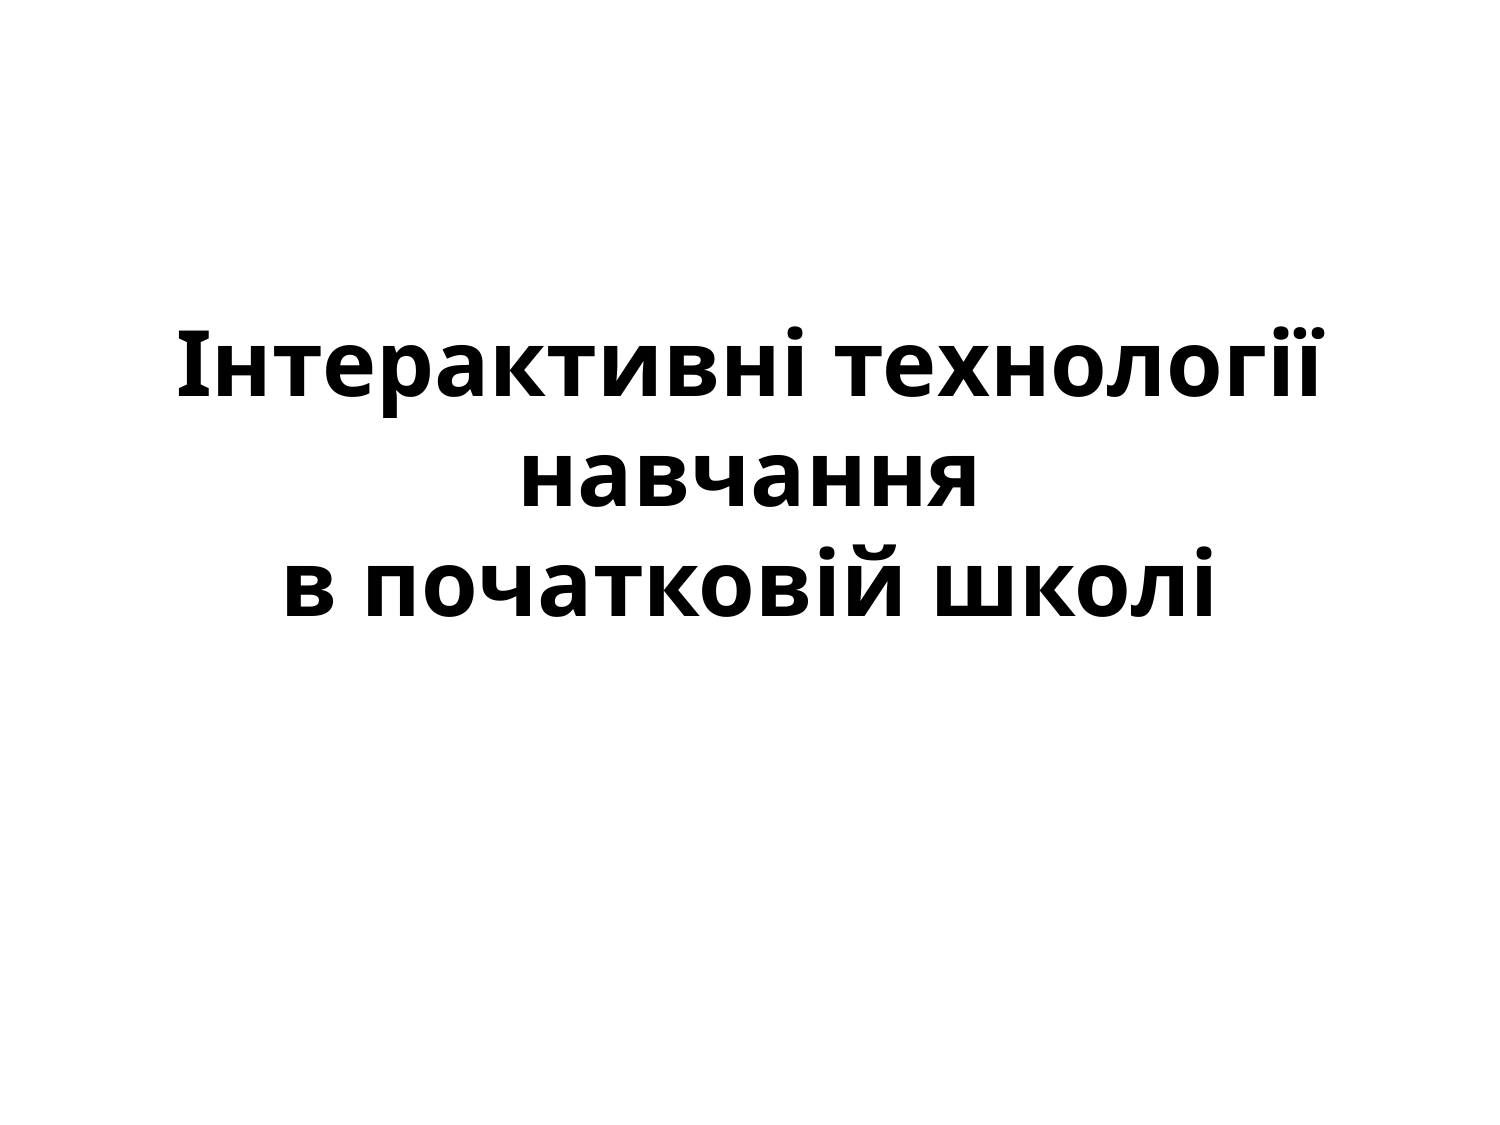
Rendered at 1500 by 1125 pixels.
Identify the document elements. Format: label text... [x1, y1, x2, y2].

title Інтерактивні технології навчання в початковій школі [112, 349, 1388, 591]
